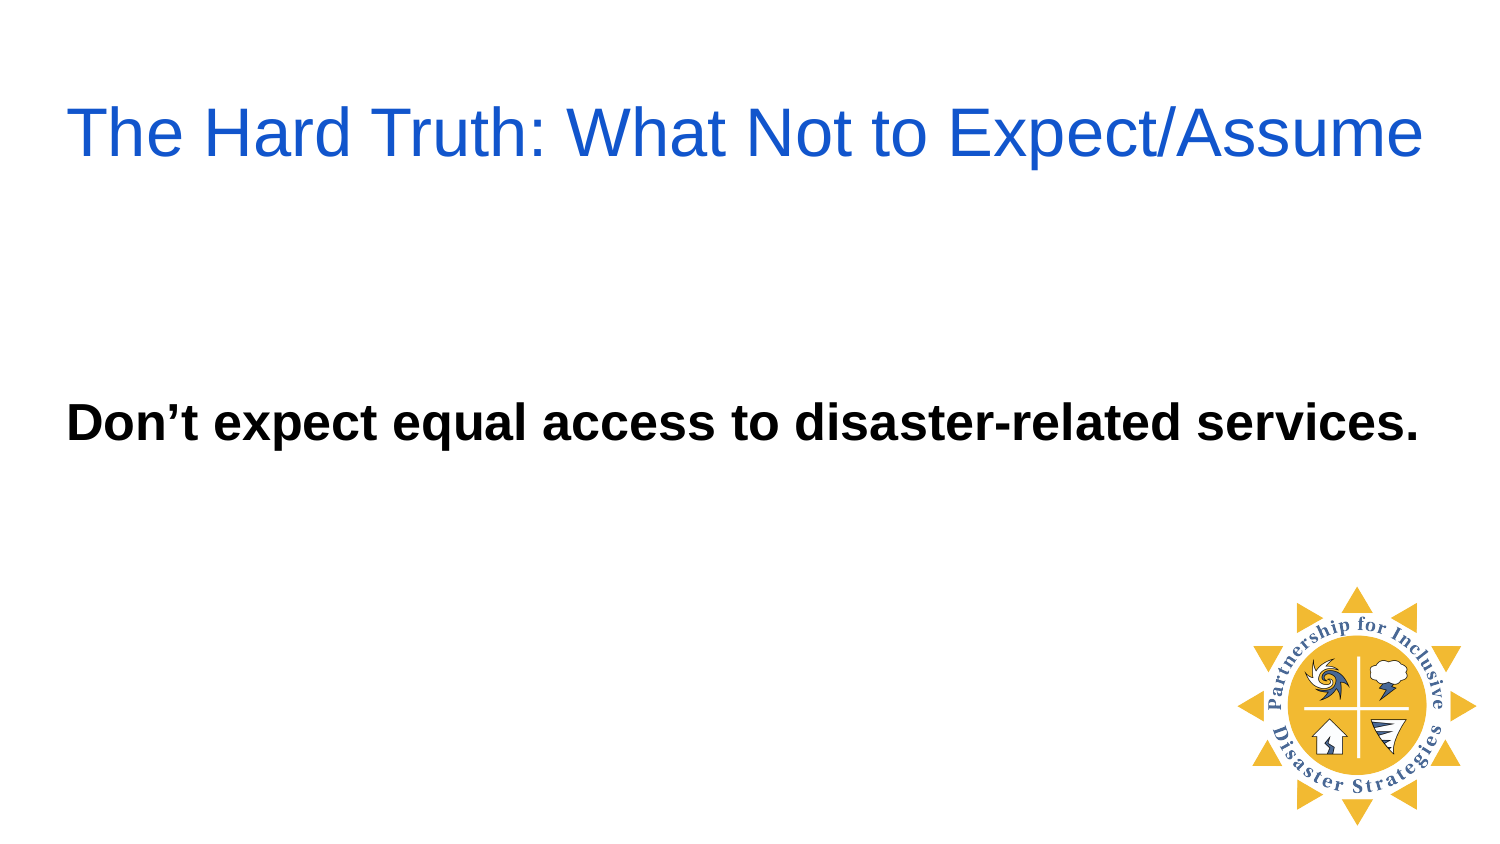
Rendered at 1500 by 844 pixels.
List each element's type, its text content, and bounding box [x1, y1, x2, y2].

title The Hard Truth: What Not to Expect/Assume [51, 72, 1449, 167]
list Don’t expect equal access to disaster-related services. [51, 189, 1449, 750]
picture [1237, 586, 1477, 826]
